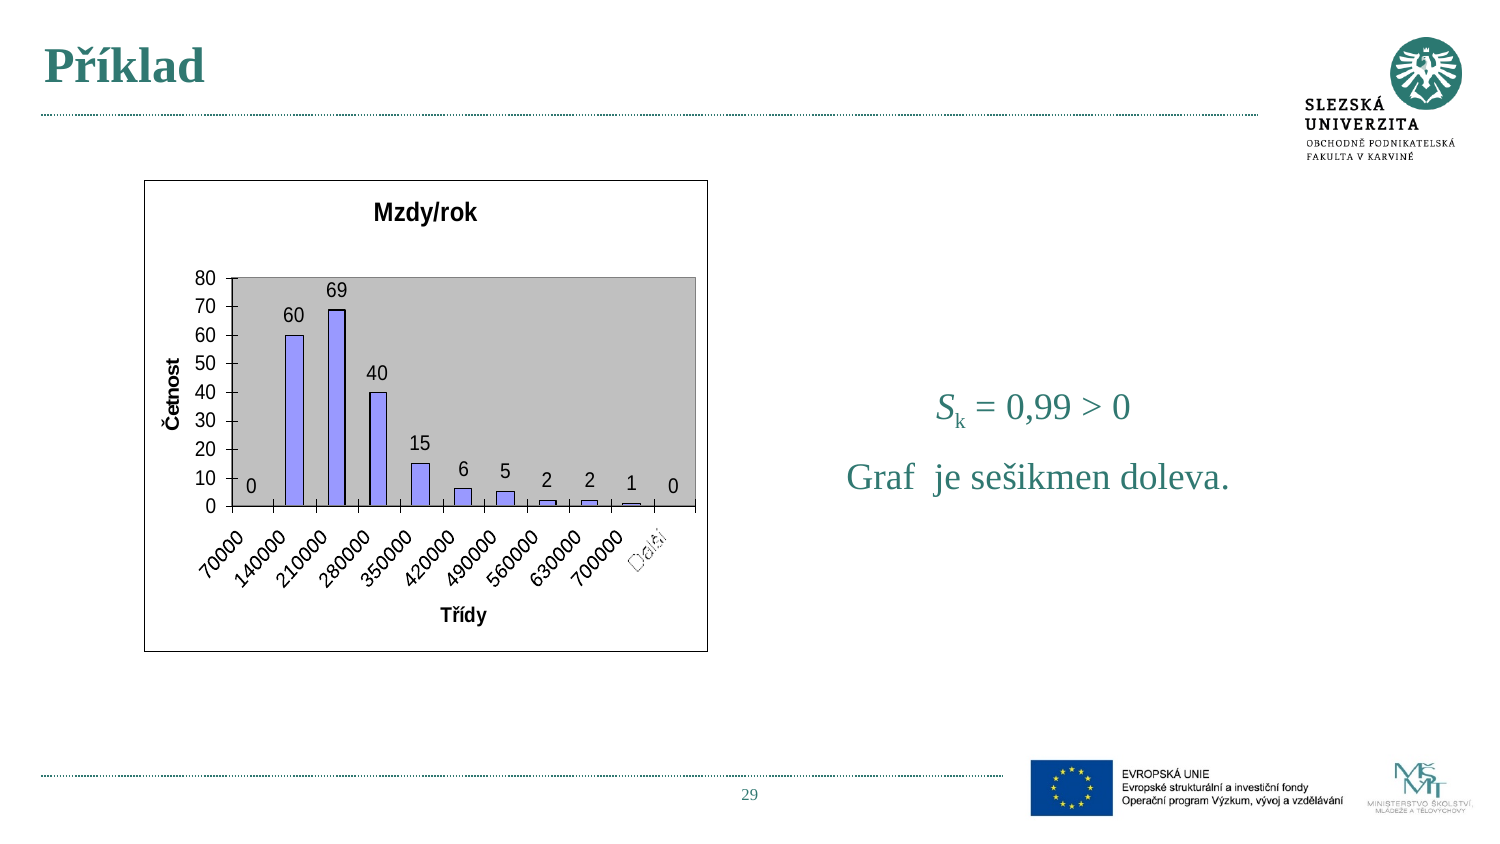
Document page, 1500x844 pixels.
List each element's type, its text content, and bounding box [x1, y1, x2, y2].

text_box 29 [442, 776, 998, 811]
title Příklad [29, 32, 1258, 116]
text_box Sk = 0,99 > 0 Graf je sešikmen doleva. [750, 374, 1317, 505]
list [137, 173, 715, 659]
picture [1305, 37, 1462, 160]
picture [1003, 732, 1500, 843]
